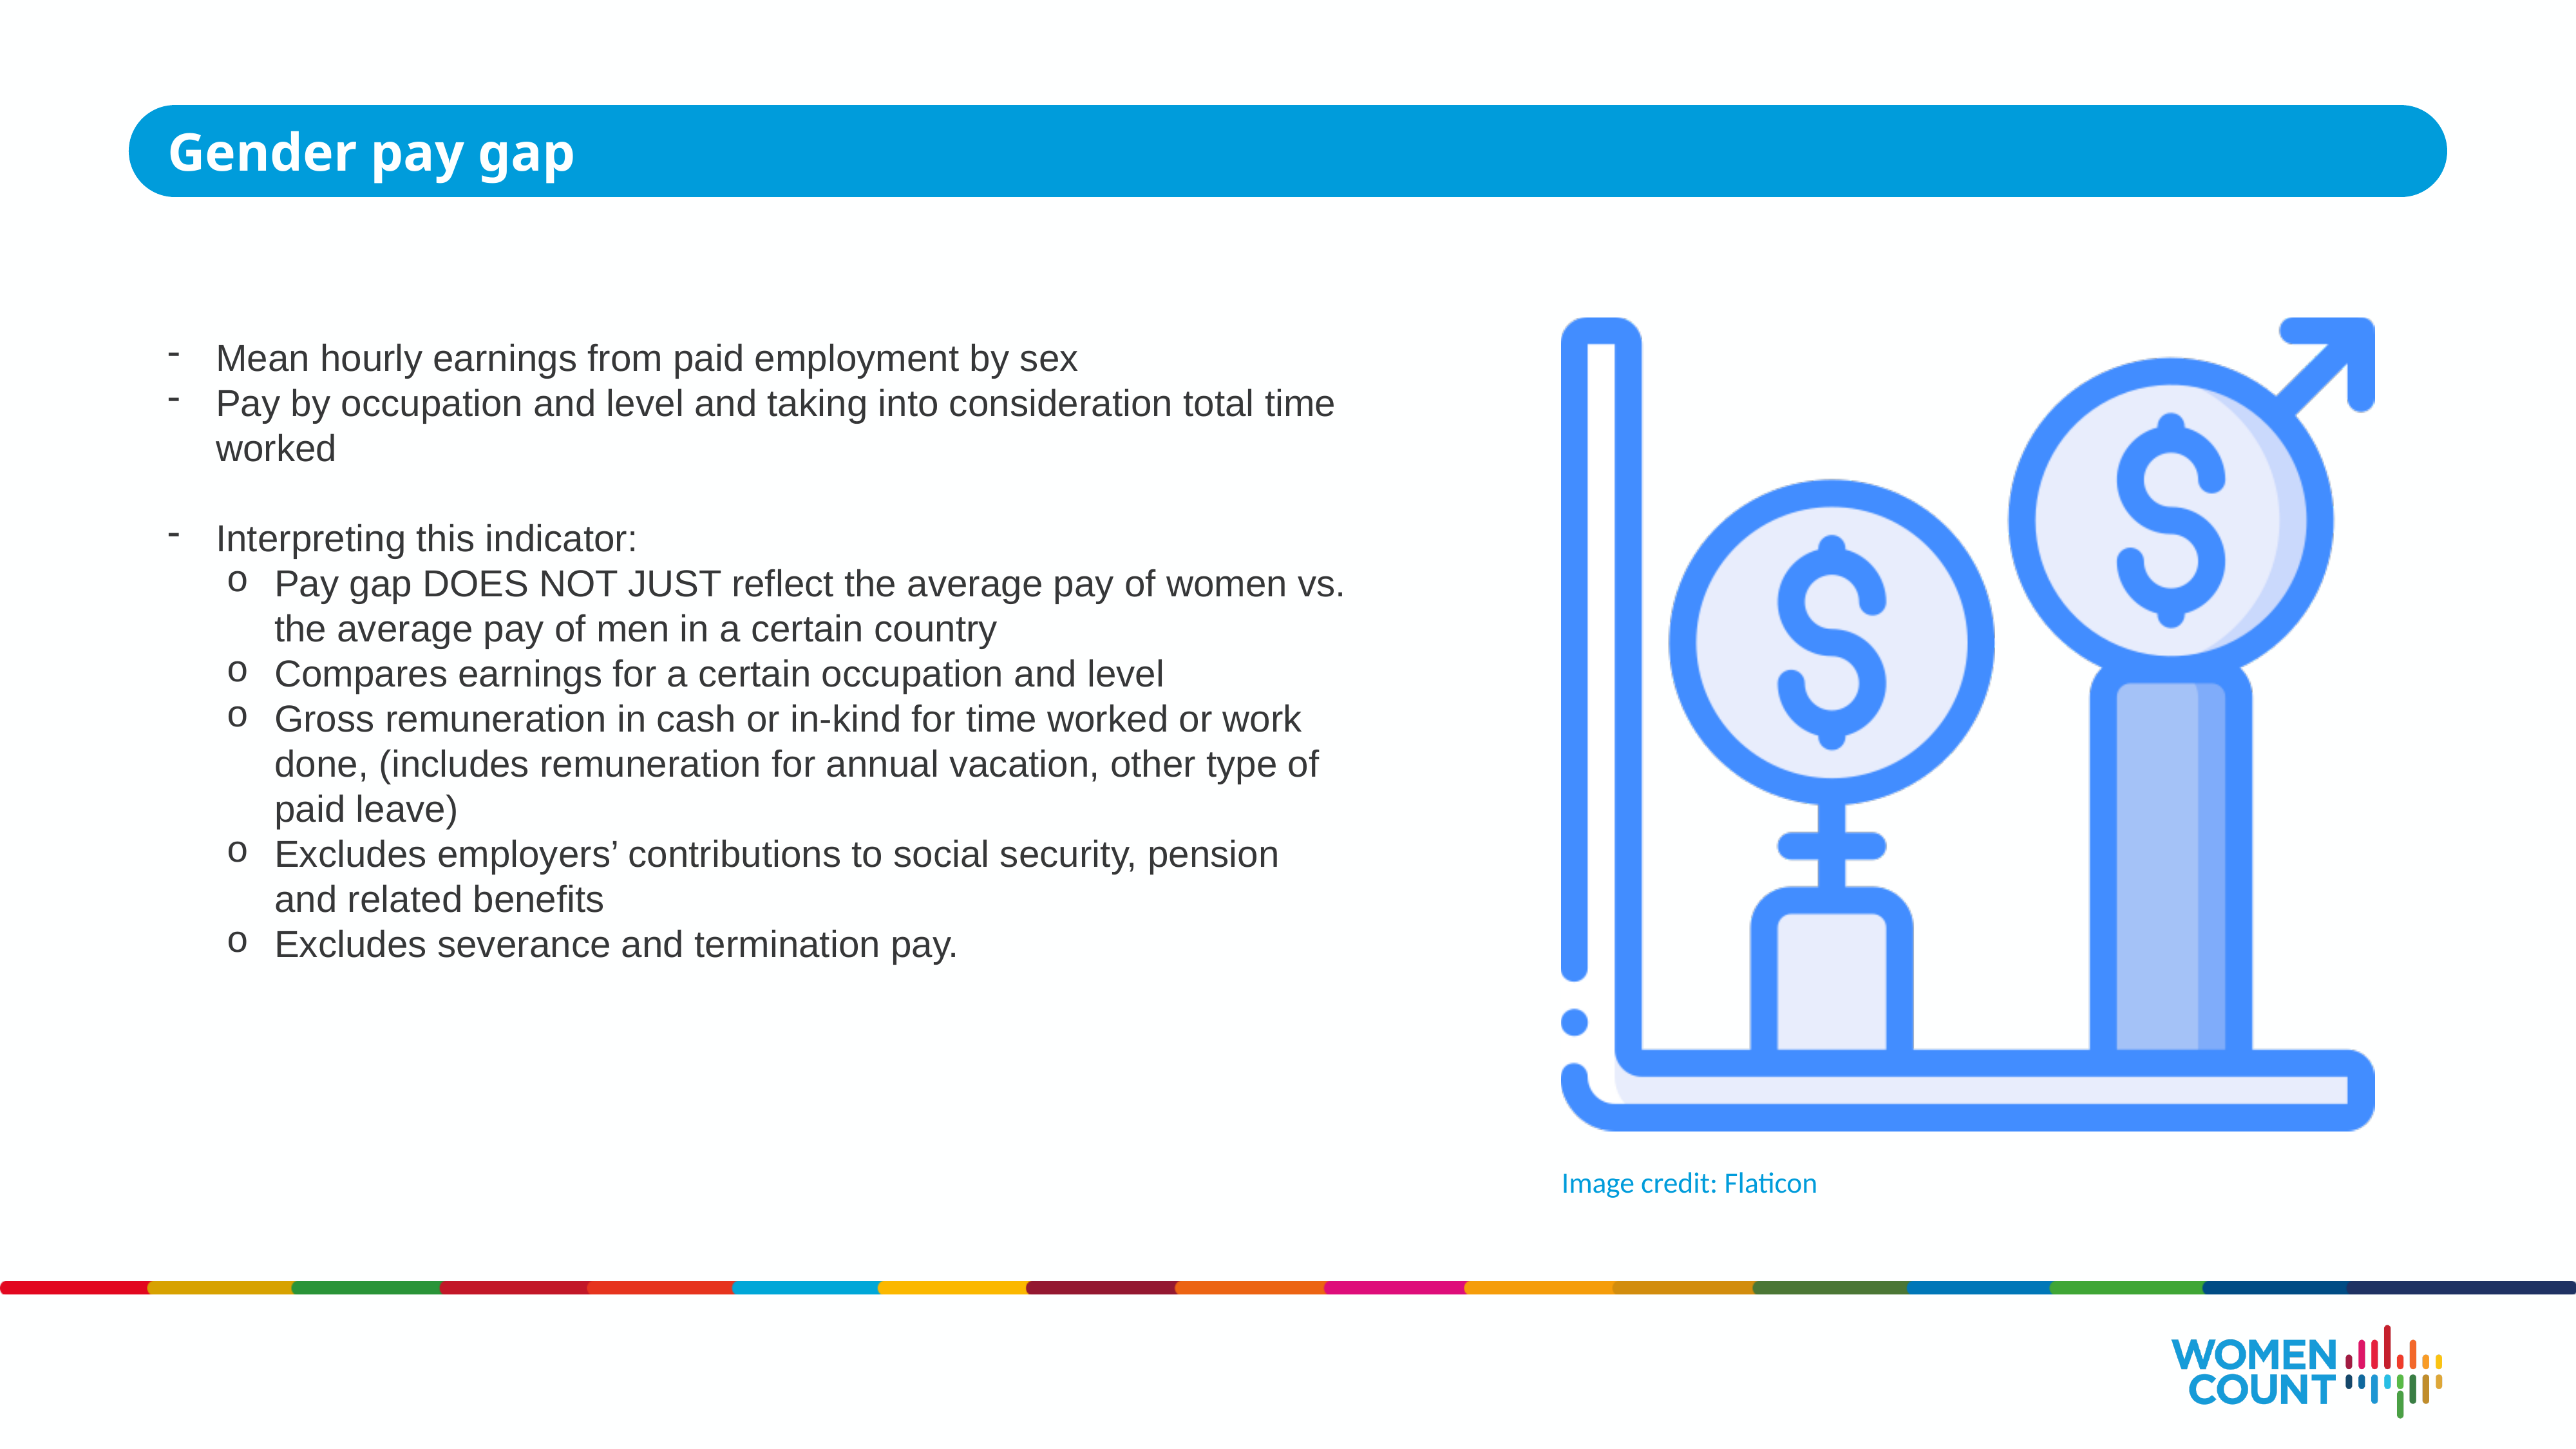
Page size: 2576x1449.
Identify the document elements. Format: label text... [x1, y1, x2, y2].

list Mean hourly earnings from paid employment by sex Pay by occupation and level and taking into consideration total time worked Interpreting this indicator: Pay gap DOES NOT JUST reflect the average pay of women vs. the average pay of men in a certain country Compares earnings for a certain occupation and level Gross remuneration in cash or in-kind for time worked or work done, (includes remuneration for annual vacation, other type of paid leave) Excludes employers’ contributions to social security, pension and related benefits Excludes severance and termination pay. [167, 334, 1352, 1063]
picture [1561, 317, 2375, 1132]
text_box Image credit: Flaticon [1551, 1159, 1828, 1204]
list Gender pay gap [167, 119, 2411, 182]
